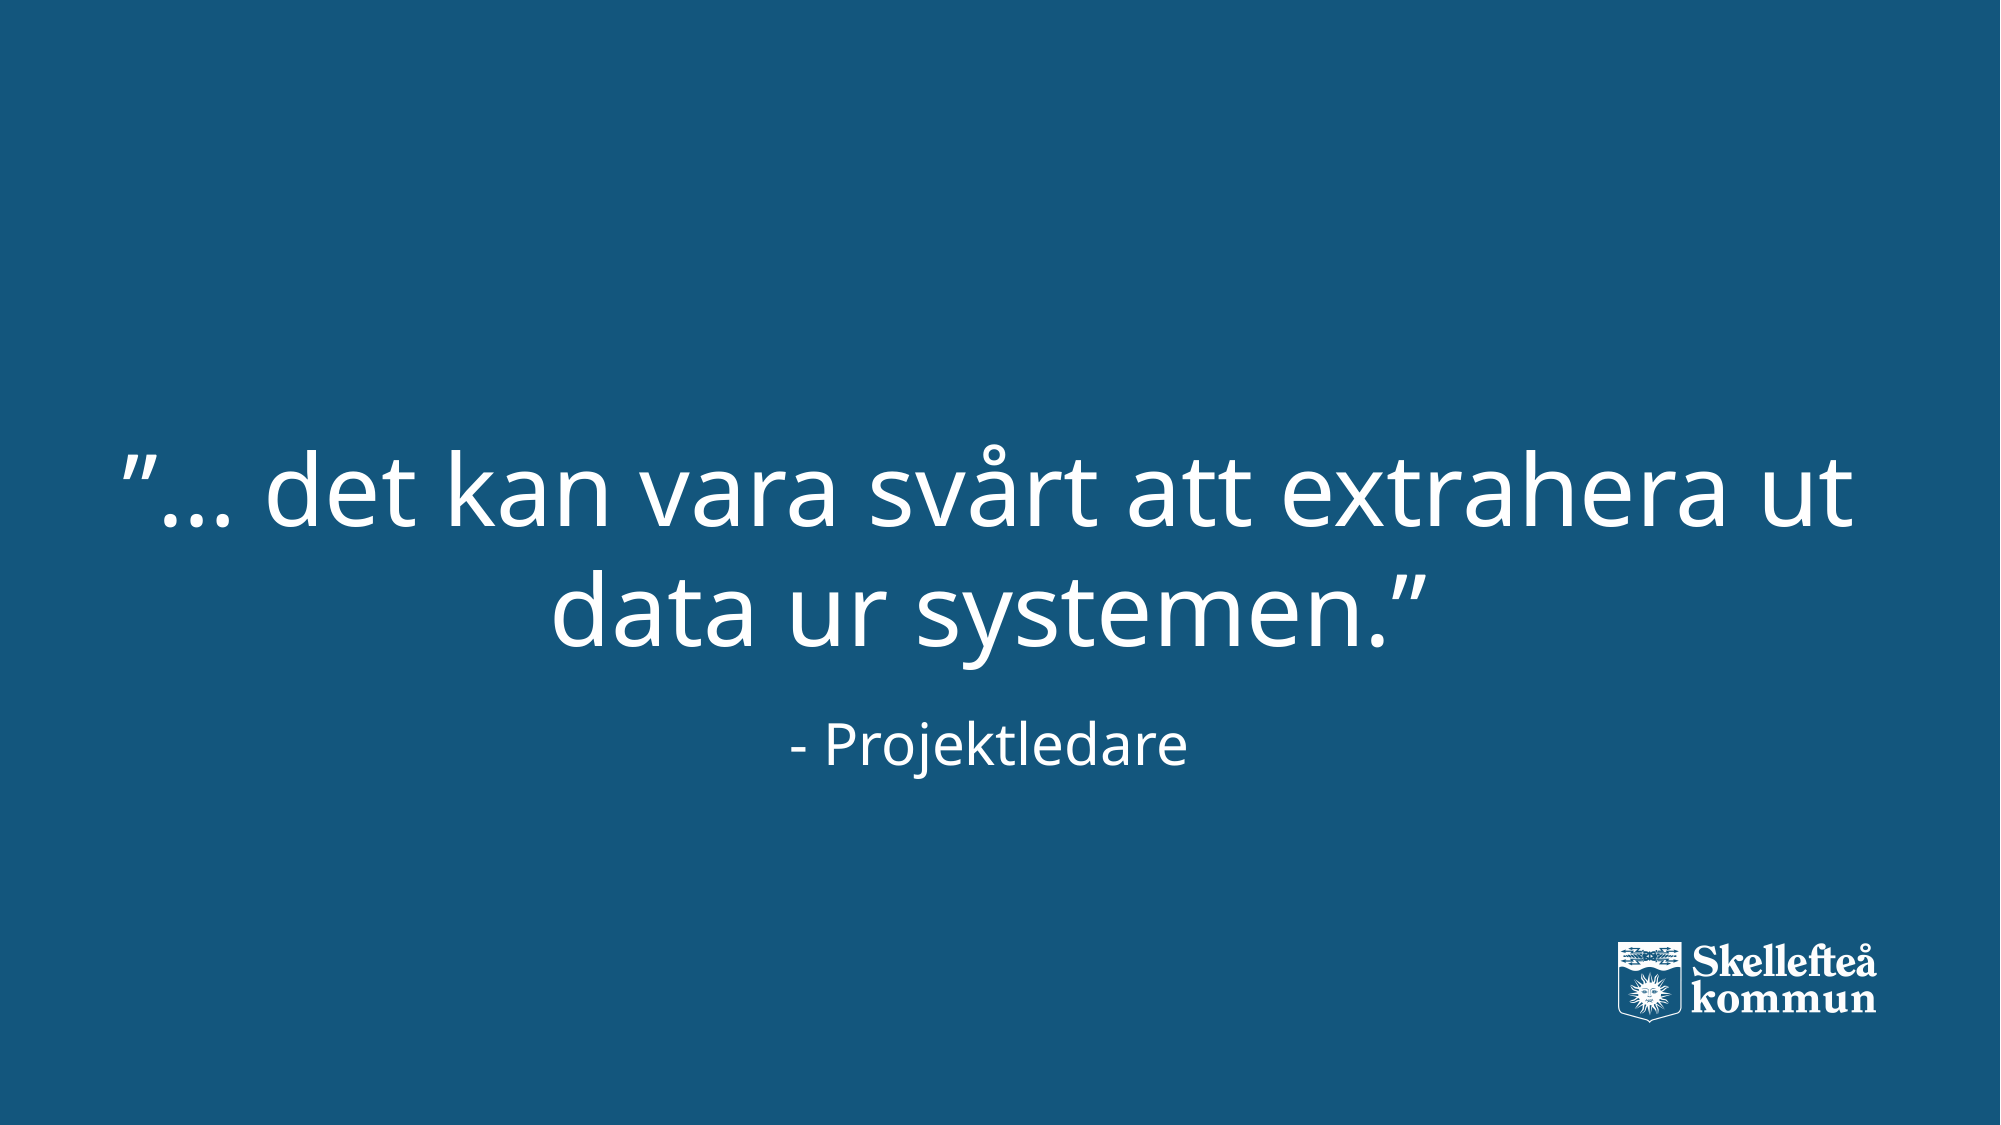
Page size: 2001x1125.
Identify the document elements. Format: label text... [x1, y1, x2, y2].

list - Projektledare [102, 699, 1877, 811]
title ”… det kan vara svårt att extrahera ut data ur systemen.” [102, 231, 1877, 675]
picture [1618, 942, 1877, 1023]
